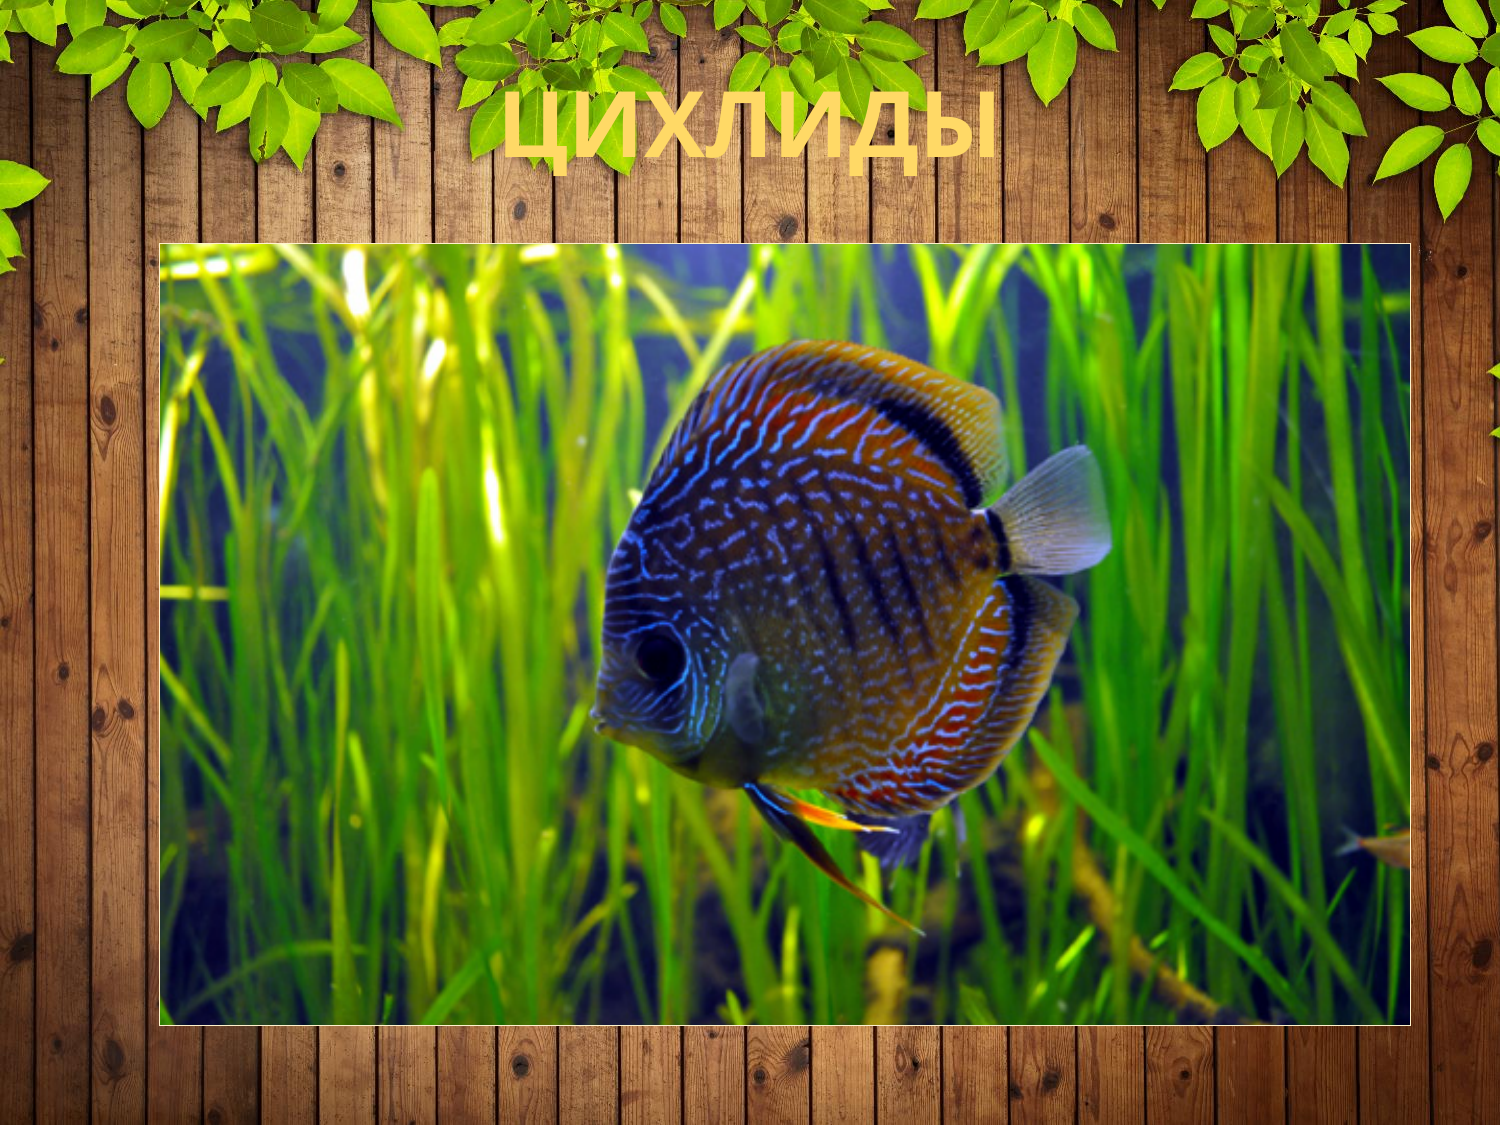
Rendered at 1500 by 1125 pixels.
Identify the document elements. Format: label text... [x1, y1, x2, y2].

picture [0, 0, 1500, 1125]
title ЦИХЛИДЫ [103, 59, 1397, 197]
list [159, 243, 1411, 1026]
